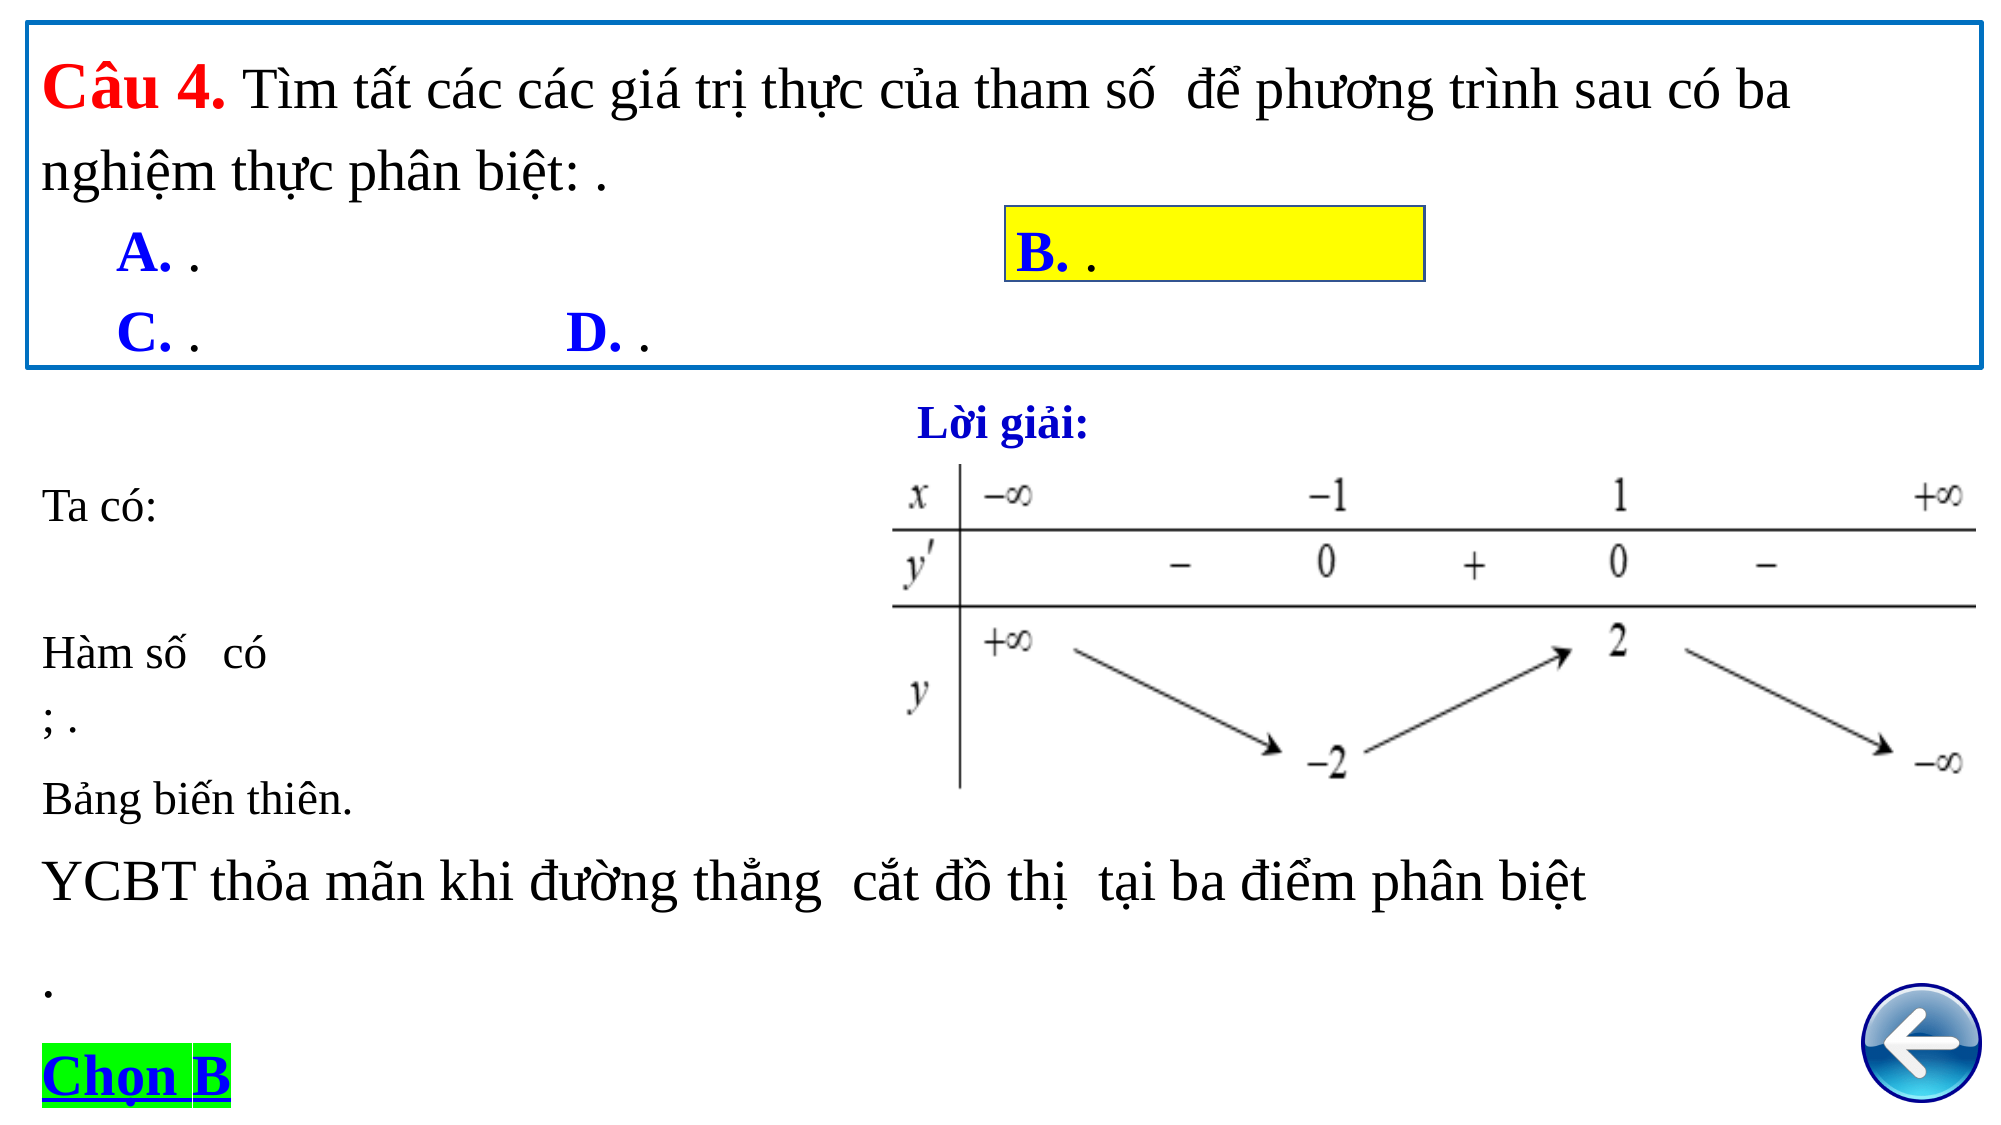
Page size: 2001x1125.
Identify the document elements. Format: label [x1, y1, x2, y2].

picture [1861, 983, 1982, 1103]
text_box [1004, 205, 1426, 282]
picture [892, 464, 1976, 794]
